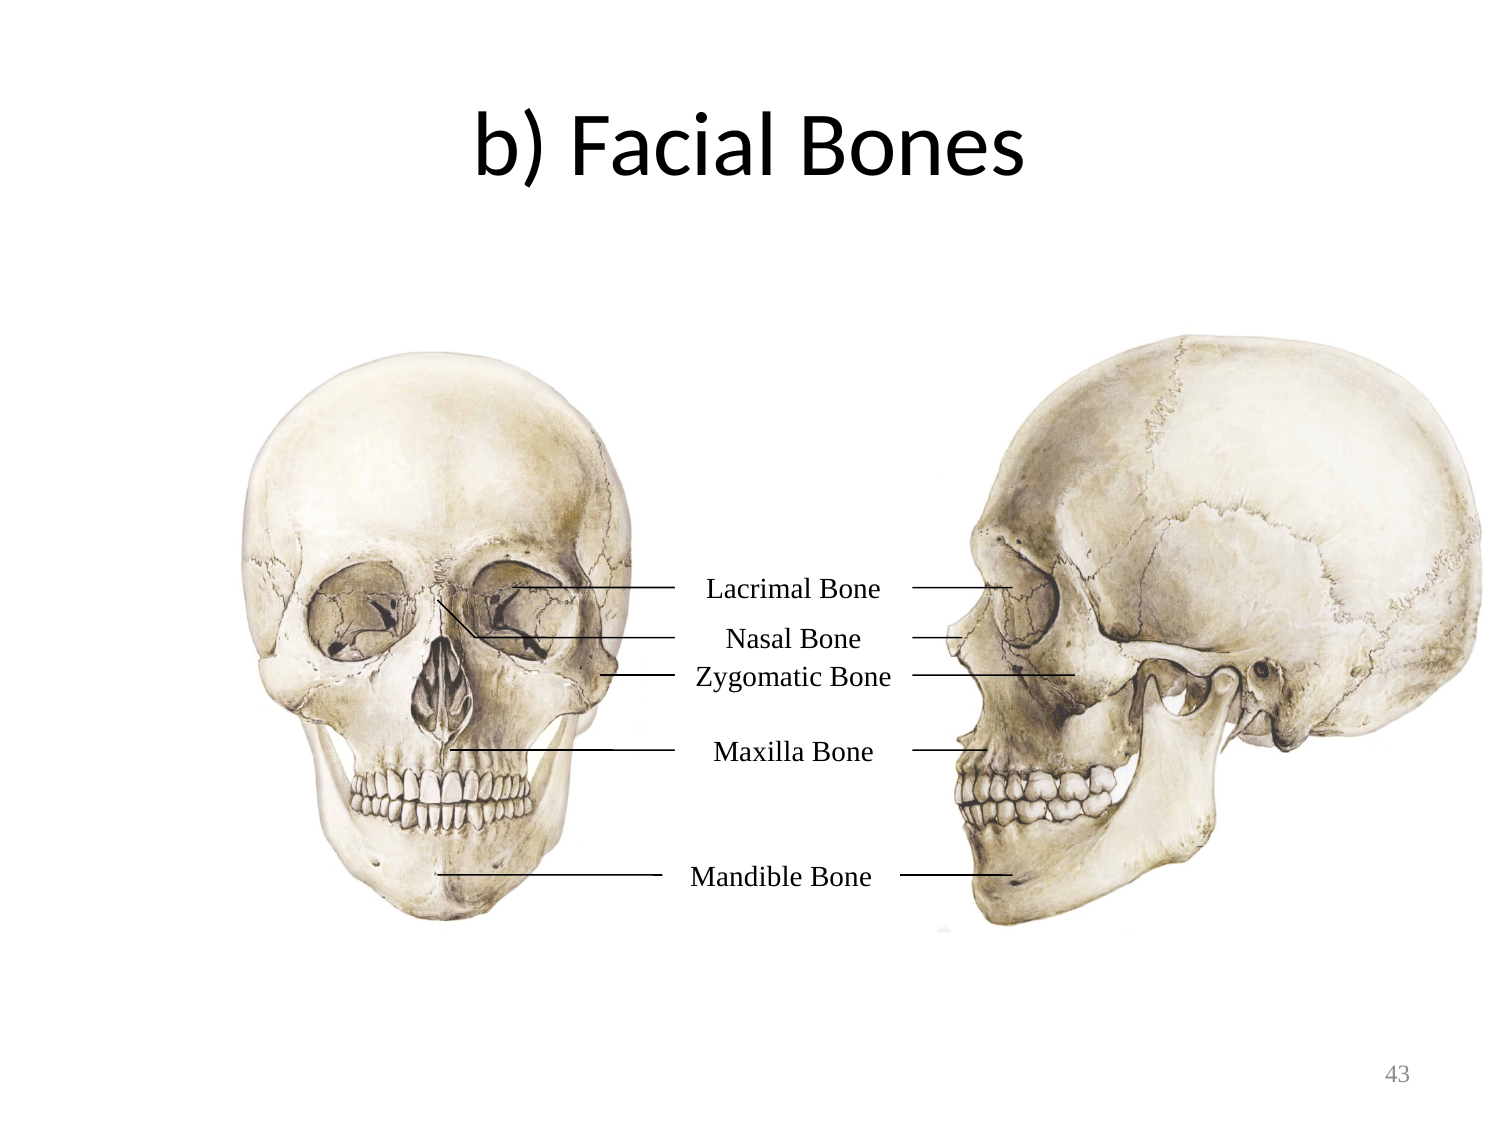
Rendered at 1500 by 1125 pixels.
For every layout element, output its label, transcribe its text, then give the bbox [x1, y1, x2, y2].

slide_number 43 [1074, 1042, 1425, 1103]
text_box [437, 849, 1013, 901]
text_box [449, 724, 988, 776]
picture [936, 324, 1488, 933]
title b) Facial Bones [75, 45, 1425, 233]
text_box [512, 562, 1013, 613]
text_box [437, 599, 963, 663]
picture [224, 319, 645, 931]
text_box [599, 649, 1076, 701]
